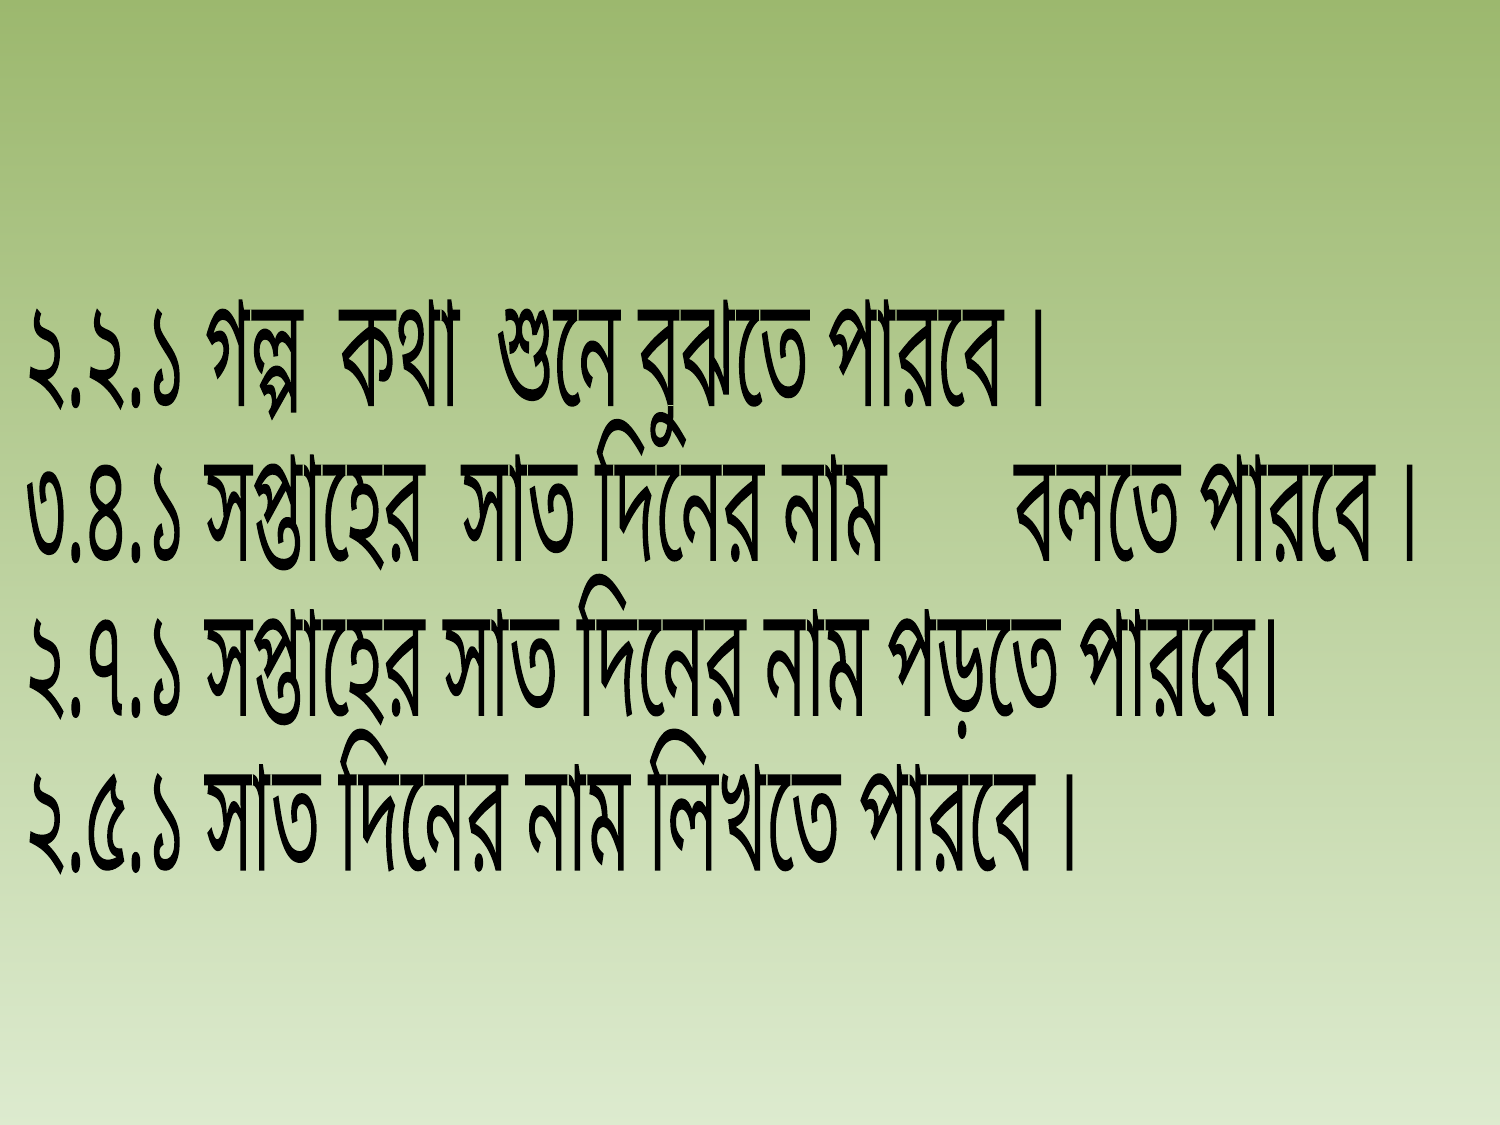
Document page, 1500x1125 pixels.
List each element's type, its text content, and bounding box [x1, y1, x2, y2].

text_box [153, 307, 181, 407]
text_box ২.২.১ গল্প কথা শুনে বুঝতে পারবে । ৩.৪.১ সপ্তাহের সাত দিনের নাম বলতে পারবে । ২.৭.১ সপ্তাহের সাত দিনের নাম পড়তে পারবে। ২.৫.১ সাত দিনের নাম লিখতে পারবে । [1079, 608, 1256, 717]
text_box ২.২.১ গল্প কথা শুনে বুঝতে পারবে । ৩.৪.১ সপ্তাহের সাত দিনের নাম বলতে পারবে । ২.৭.১ সপ্তাহের সাত দিনের নাম পড়তে পারবে। ২.৫.১ সাত দিনের নাম লিখতে পারবে । [441, 608, 560, 717]
text_box ২.২.১ গল্প কথা শুনে বুঝতে পারবে । ৩.৪.১ সপ্তাহের সাত দিনের নাম বলতে পারবে । ২.৭.১ সপ্তাহের সাত দিনের নাম পড়তে পারবে। ২.৫.১ সাত দিনের নাম লিখতে পারবে । [26, 470, 65, 556]
text_box ২.২.১ গল্প কথা শুনে বুঝতে পারবে । ৩.৪.১ সপ্তাহের সাত দিনের নাম বলতে পারবে । ২.৭.১ সপ্তাহের সাত দিনের নাম পড়তে পারবে। ২.৫.১ সাত দিনের নাম লিখতে পারবে । [887, 608, 1061, 717]
text_box ২.২.১ গল্প কথা শুনে বুঝতে পারবে । ৩.৪.১ সপ্তাহের সাত দিনের নাম বলতে পারবে । ২.৭.১ সপ্তাহের সাত দিনের নাম পড়তে পারবে। ২.৫.১ সাত দিনের নাম লিখতে পারবে । [28, 617, 65, 722]
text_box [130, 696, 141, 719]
text_box ২.২.১ গল্প কথা শুনে বুঝতে পারবে । ৩.৪.১ সপ্তাহের সাত দিনের নাম বলতে পারবে । ২.৭.১ সপ্তাহের সাত দিনের নাম পড়তে পারবে। ২.৫.১ সাত দিনের নাম লিখতে পারবে । [203, 763, 322, 872]
text_box ২.২.১ গল্প কথা শুনে বুঝতে পারবে । ৩.৪.১ সপ্তাহের সাত দিনের নাম বলতে পারবে । ২.৭.১ সপ্তাহের সাত দিনের নাম পড়তে পারবে। ২.৫.১ সাত দিনের নাম লিখতে পারবে । [1199, 453, 1377, 563]
text_box ২.২.১ গল্প কথা শুনে বুঝতে পারবে । ৩.৪.১ সপ্তাহের সাত দিনের নাম বলতে পারবে । ২.৭.১ সপ্তাহের সাত দিনের নাম পড়তে পারবে। ২.৫.১ সাত দিনের নাম লিখতে পারবে । [593, 418, 766, 563]
text_box ২.২.১ গল্প কথা শুনে বুঝতে পারবে । ৩.৪.১ সপ্তাহের সাত দিনের নাম বলতে পারবে । ২.৭.১ সপ্তাহের সাত দিনের নাম পড়তে পারবে। ২.৫.১ সাত দিনের নাম লিখতে পারবে । [203, 618, 254, 717]
text_box ২.২.১ গল্প কথা শুনে বুঝতে পারবে । ৩.৪.১ সপ্তাহের সাত দিনের নাম বলতে পারবে । ২.৭.১ সপ্তাহের সাত দিনের নাম পড়তে পারবে। ২.৫.১ সাত দিনের নাম লিখতে পারবে । [87, 772, 126, 872]
text_box ২.২.১ গল্প কথা শুনে বুঝতে পারবে । ৩.৪.১ সপ্তাহের সাত দিনের নাম বলতে পারবে । ২.৭.১ সপ্তাহের সাত দিনের নাম পড়তে পারবে। ২.৫.১ সাত দিনের নাম লিখতে পারবে । [338, 298, 461, 407]
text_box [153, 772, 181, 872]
text_box ২.২.১ গল্প কথা শুনে বুঝতে পারবে । ৩.৪.১ সপ্তাহের সাত দিনের নাম বলতে পারবে । ২.৭.১ সপ্তাহের সাত দিনের নাম পড়তে পারবে। ২.৫.১ সাত দিনের নাম লিখতে পারবে । [529, 482, 574, 554]
text_box ২.২.১ গল্প কথা শুনে বুঝতে পারবে । ৩.৪.১ সপ্তাহের সাত দিনের নাম বলতে পারবে । ২.৭.১ সপ্তাহের সাত দিনের নাম পড়তে পারবে। ২.৫.১ সাত দিনের নাম লিখতে পারবে । [647, 728, 720, 872]
text_box ২.২.১ গল্প কথা শুনে বুঝতে পারবে । ৩.৪.১ সপ্তাহের সাত দিনের নাম বলতে পারবে । ২.৭.১ সপ্তাহের সাত দিনের নাম পড়তে পারবে। ২.৫.১ সাত দিনের নাম লিখতে পারবে । [205, 298, 305, 422]
text_box ২.২.১ গল্প কথা শুনে বুঝতে পারবে । ৩.৪.১ সপ্তাহের সাত দিনের নাম বলতে পারবে । ২.৭.১ সপ্তাহের সাত দিনের নাম পড়তে পারবে। ২.৫.১ সাত দিনের নাম লিখতে পারবে । [28, 307, 65, 412]
text_box ২.২.১ গল্প কথা শুনে বুঝতে পারবে । ৩.৪.১ সপ্তাহের সাত দিনের নাম বলতে পারবে । ২.৭.১ সপ্তাহের সাত দিনের নাম পড়তে পারবে। ২.৫.১ সাত দিনের নাম লিখতে পারবে । [1012, 464, 1182, 563]
text_box ২.২.১ গল্প কথা শুনে বুঝতে পারবে । ৩.৪.১ সপ্তাহের সাত দিনের নাম বলতে পারবে । ২.৭.১ সপ্তাহের সাত দিনের নাম পড়তে পারবে। ২.৫.১ সাত দিনের নাম লিখতে পারবে । [859, 763, 1037, 872]
text_box ২.২.১ গল্প কথা শুনে বুঝতে পারবে । ৩.৪.১ সপ্তাহের সাত দিনের নাম বলতে পারবে । ২.৭.১ সপ্তাহের সাত দিনের নাম পড়তে পারবে। ২.৫.১ সাত দিনের নাম লিখতে পারবে । [828, 298, 1005, 408]
text_box ২.২.১ গল্প কথা শুনে বুঝতে পারবে । ৩.৪.১ সপ্তাহের সাত দিনের নাম বলতে পারবে । ২.৭.১ সপ্তাহের সাত দিনের নাম পড়তে পারবে। ২.৫.১ সাত দিনের নাম লিখতে পারবে । [88, 464, 123, 562]
text_box ২.২.১ গল্প কথা শুনে বুঝতে পারবে । ৩.৪.১ সপ্তাহের সাত দিনের নাম বলতে পারবে । ২.৭.১ সপ্তাহের সাত দিনের নাম পড়তে পারবে। ২.৫.১ সাত দিনের নাম লিখতে পারবে । [89, 618, 123, 717]
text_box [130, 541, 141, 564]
text_box ২.২.১ গল্প কথা শুনে বুঝতে পারবে । ৩.৪.১ সপ্তাহের সাত দিনের নাম বলতে পারবে । ২.৭.১ সপ্তাহের সাত দিনের নাম পড়তে পারবে। ২.৫.১ সাত দিনের নাম লিখতে পারবে । [637, 299, 810, 450]
text_box ২.২.১ গল্প কথা শুনে বুঝতে পারবে । ৩.৪.১ সপ্তাহের সাত দিনের নাম বলতে পারবে । ২.৭.১ সপ্তাহের সাত দিনের নাম পড়তে পারবে। ২.৫.১ সাত দিনের নাম লিখতে পারবে । [497, 308, 551, 402]
text_box ২.২.১ গল্প কথা শুনে বুঝতে পারবে । ৩.৪.১ সপ্তাহের সাত দিনের নাম বলতে পারবে । ২.৭.১ সপ্তাহের সাত দিনের নাম পড়তে পারবে। ২.৫.১ সাত দিনের নাম লিখতে পারবে । [253, 608, 427, 727]
text_box ২.২.১ গল্প কথা শুনে বুঝতে পারবে । ৩.৪.১ সপ্তাহের সাত দিনের নাম বলতে পারবে । ২.৭.১ সপ্তাহের সাত দিনের নাম পড়তে পারবে। ২.৫.১ সাত দিনের নাম লিখতে পারবে । [762, 608, 870, 717]
text_box ২.২.১ গল্প কথা শুনে বুঝতে পারবে । ৩.৪.১ সপ্তাহের সাত দিনের নাম বলতে পারবে । ২.৭.১ সপ্তাহের সাত দিনের নাম পড়তে পারবে। ২.৫.১ সাত দিনের নাম লিখতে পারবে । [89, 307, 125, 412]
text_box ২.২.১ গল্প কথা শুনে বুঝতে পারবে । ৩.৪.১ সপ্তাহের সাত দিনের নাম বলতে পারবে । ২.৭.১ সপ্তাহের সাত দিনের নাম পড়তে পারবে। ২.৫.১ সাত দিনের নাম লিখতে পারবে । [524, 763, 632, 872]
text_box ২.২.১ গল্প কথা শুনে বুঝতে পারবে । ৩.৪.১ সপ্তাহের সাত দিনের নাম বলতে পারবে । ২.৭.১ সপ্তাহের সাত দিনের নাম পড়তে পারবে। ২.৫.১ সাত দিনের নাম লিখতে পারবে । [575, 573, 748, 718]
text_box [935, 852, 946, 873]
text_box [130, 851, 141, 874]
text_box ২.২.১ গল্প কথা শুনে বুঝতে পারবে । ৩.৪.১ সপ্তাহের সাত দিনের নাম বলতে পারবে । ২.৭.১ সপ্তাহের সাত দিনের নাম পড়তে পারবে। ২.৫.১ সাত দিনের নাম লিখতে পারবে । [253, 453, 427, 572]
text_box ২.২.১ গল্প কথা শুনে বুঝতে পারবে । ৩.৪.১ সপ্তাহের সাত দিনের নাম বলতে পারবে । ২.৭.১ সপ্তাহের সাত দিনের নাম পড়তে পারবে। ২.৫.১ সাত দিনের নাম লিখতে পারবে । [552, 309, 622, 408]
text_box ২.২.১ গল্প কথা শুনে বুঝতে পারবে । ৩.৪.১ সপ্তাহের সাত দিনের নাম বলতে পারবে । ২.৭.১ সপ্তাহের সাত দিনের নাম পড়তে পারবে। ২.৫.১ সাত দিনের নাম লিখতে পারবে । [721, 763, 842, 872]
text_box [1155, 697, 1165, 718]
text_box ২.২.১ গল্প কথা শুনে বুঝতে পারবে । ৩.৪.১ সপ্তাহের সাত দিনের নাম বলতে পারবে । ২.৭.১ সপ্তাহের সাত দিনের নাম পড়তে পারবে। ২.৫.১ সাত দিনের নাম লিখতে পারবে । [28, 771, 65, 877]
text_box ২.২.১ গল্প কথা শুনে বুঝতে পারবে । ৩.৪.১ সপ্তাহের সাত দিনের নাম বলতে পারবে । ২.৭.১ সপ্তাহের সাত দিনের নাম পড়তে পারবে। ২.৫.১ সাত দিনের নাম লিখতে পারবে । [337, 728, 509, 873]
text_box ২.২.১ গল্প কথা শুনে বুঝতে পারবে । ৩.৪.১ সপ্তাহের সাত দিনের নাম বলতে পারবে । ২.৭.১ সপ্তাহের সাত দিনের নাম পড়তে পারবে। ২.৫.১ সাত দিনের নাম লিখতে পারবে । [203, 464, 254, 562]
text_box ২.২.১ গল্প কথা শুনে বুঝতে পারবে । ৩.৪.১ সপ্তাহের সাত দিনের নাম বলতে পারবে । ২.৭.১ সপ্তাহের সাত দিনের নাম পড়তে পারবে। ২.৫.১ সাত দিনের নাম লিখতে পারবে । [459, 453, 578, 562]
text_box ২.২.১ গল্প কথা শুনে বুঝতে পারবে । ৩.৪.১ সপ্তাহের সাত দিনের নাম বলতে পারবে । ২.৭.১ সপ্তাহের সাত দিনের নাম পড়তে পারবে। ২.৫.১ সাত দিনের নাম লিখতে পারবে । [781, 453, 888, 562]
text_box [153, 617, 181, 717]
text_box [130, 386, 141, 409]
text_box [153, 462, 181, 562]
